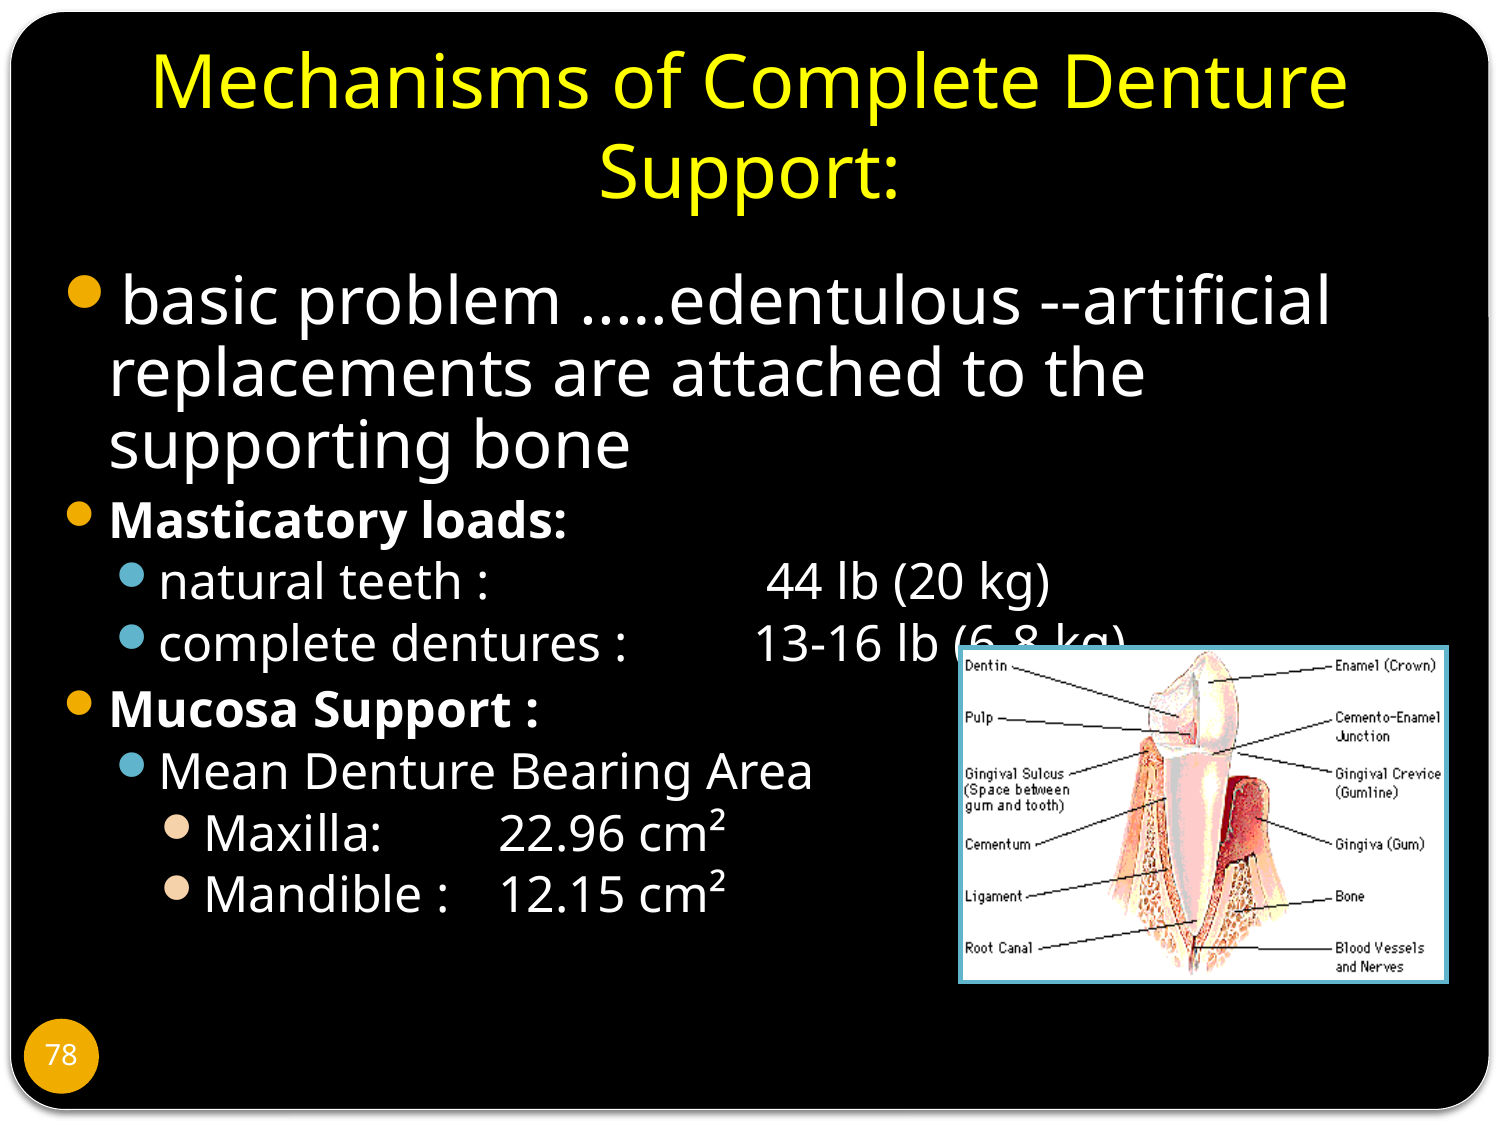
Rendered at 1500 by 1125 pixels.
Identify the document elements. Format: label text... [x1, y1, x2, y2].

title Mechanisms of Complete Denture Support: [112, 40, 1388, 229]
slide_number 78 [23, 1018, 99, 1094]
picture [962, 649, 1445, 980]
list basic problem ..…edentulous --artificial replacements are attached to the supporting bone Masticatory loads: natural teeth : 44 lb (20 kg) complete dentures : 13-16 lb (6-8 kg) Mucosa Support : Mean Denture Bearing Area Maxilla: 22.96 cm² Mandible : 12.15 cm² [48, 259, 1385, 1000]
